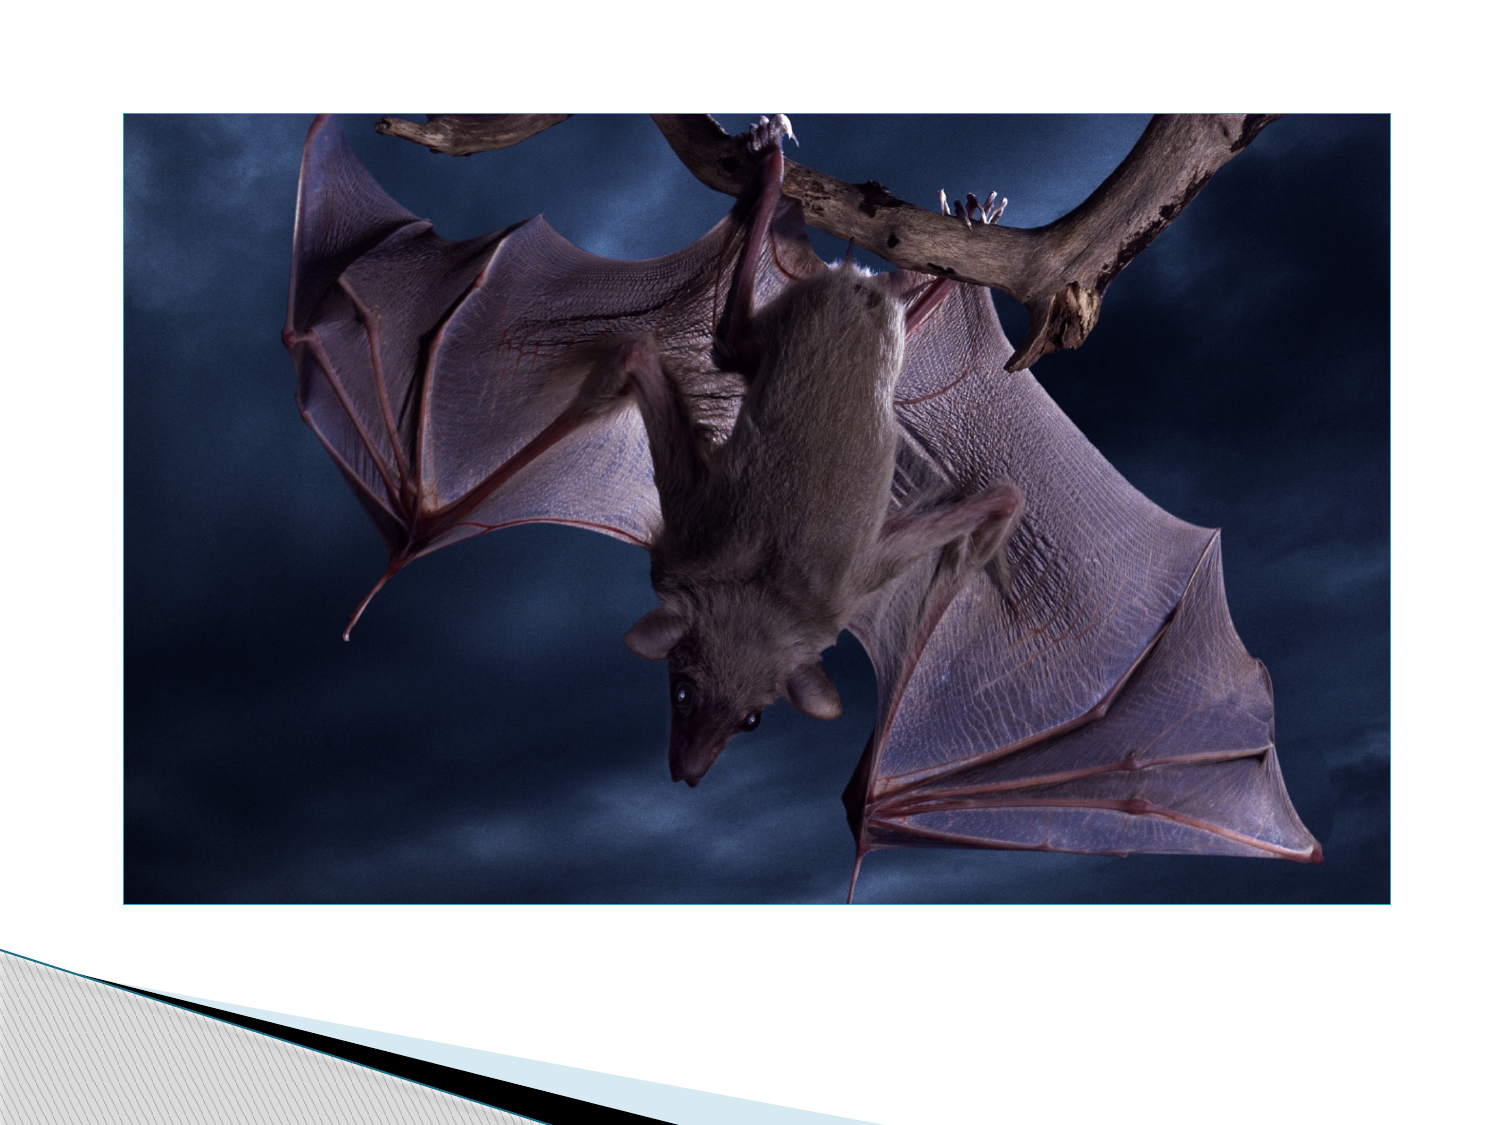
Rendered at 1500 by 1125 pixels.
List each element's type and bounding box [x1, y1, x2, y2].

picture [123, 113, 1391, 906]
